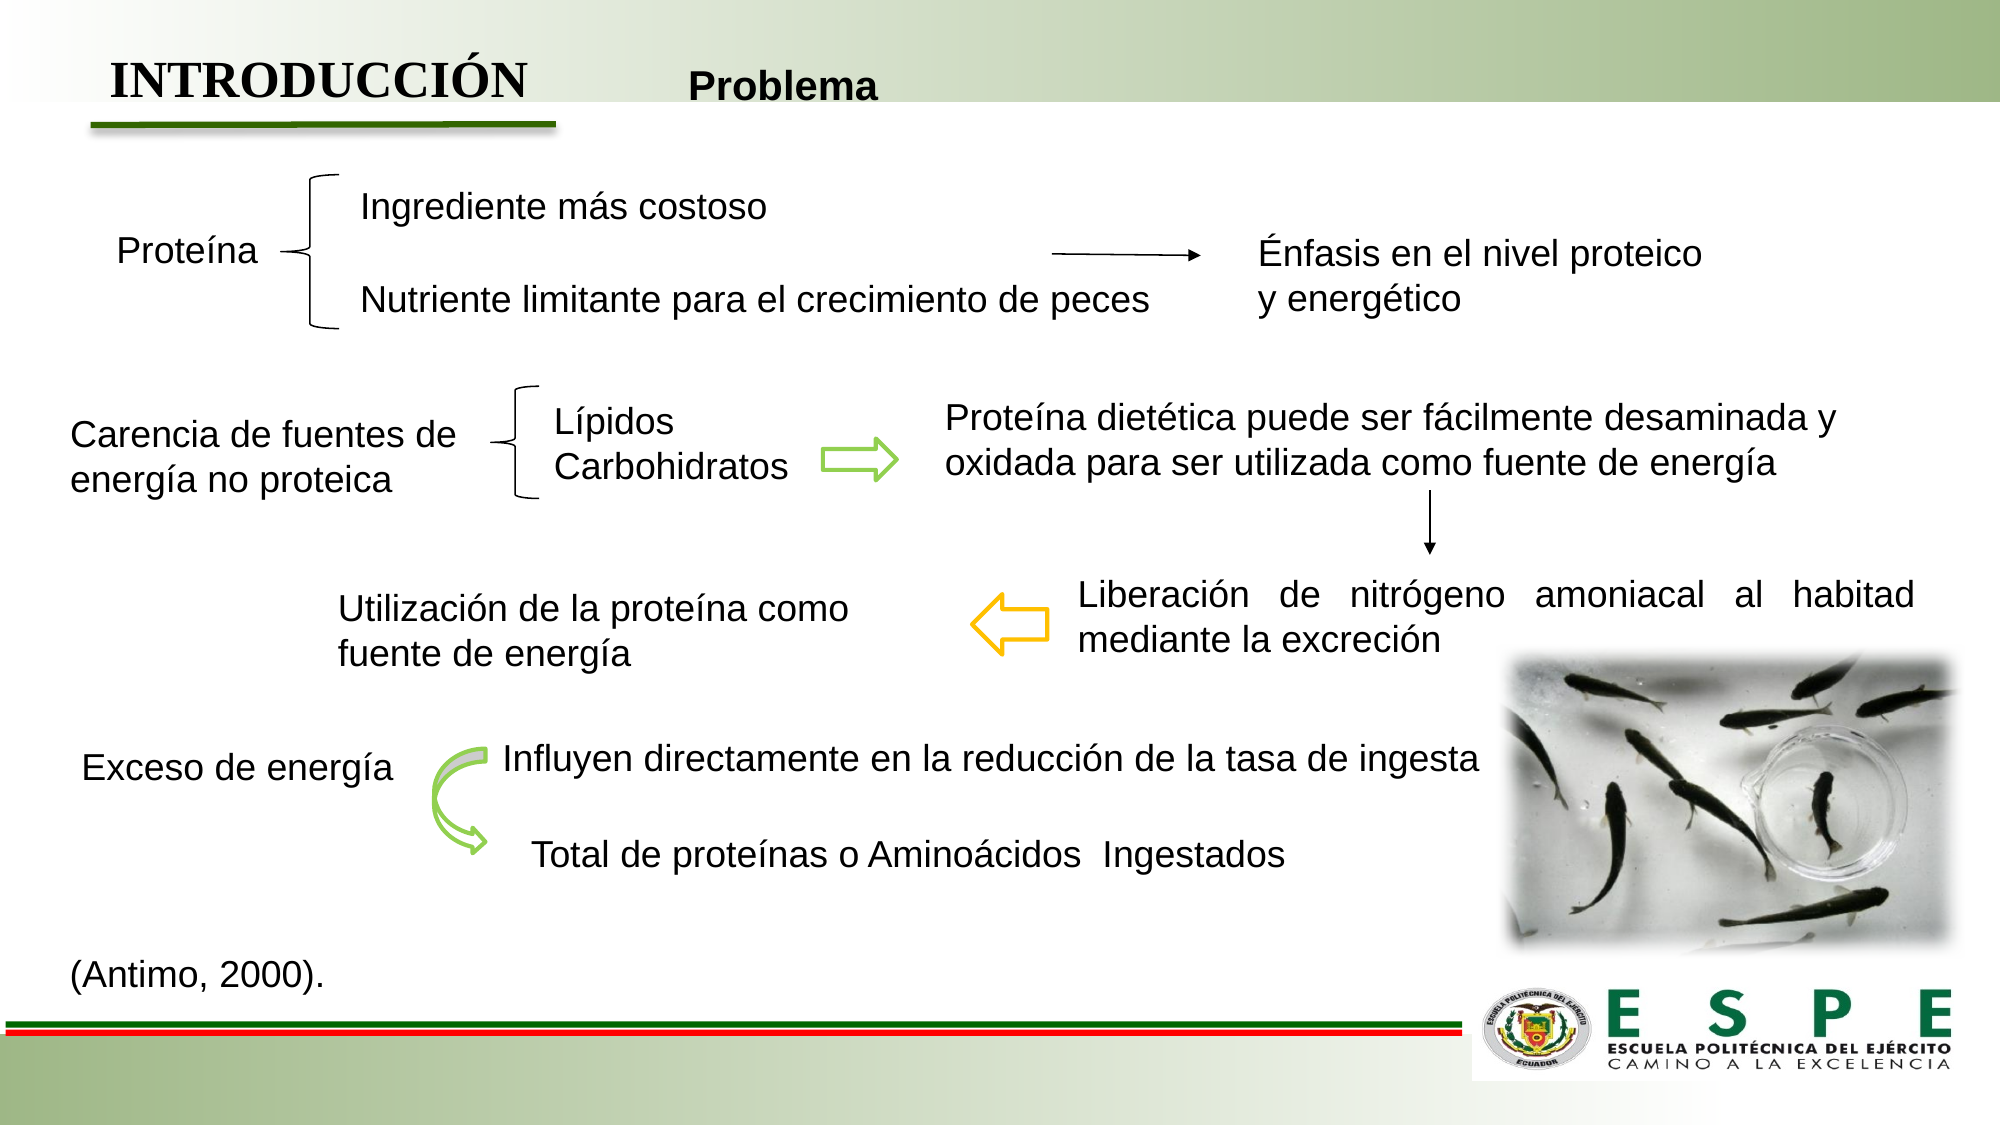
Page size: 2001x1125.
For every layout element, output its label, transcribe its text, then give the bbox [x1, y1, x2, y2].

text_box Énfasis en el nivel proteico y energético [1243, 221, 1720, 326]
text_box Proteína [101, 218, 292, 279]
text_box [279, 173, 340, 330]
text_box [490, 385, 540, 500]
text_box Ingrediente más costoso [345, 174, 1346, 235]
text_box [431, 746, 488, 856]
text_box Lípidos Carbohidratos [540, 389, 880, 495]
text_box Exceso de energía [66, 712, 440, 795]
picture [1472, 976, 1977, 1081]
text_box INTRODUCCIÓN [94, 37, 597, 115]
text_box (Antimo, 2000). [54, 942, 368, 1003]
picture [1496, 644, 1966, 959]
text_box [820, 436, 899, 483]
text_box Total de proteínas o Aminoácidos Ingestados [516, 823, 1491, 883]
text_box Problema [598, 44, 1599, 117]
text_box Proteína dietética puede ser fácilmente desaminada y oxidada para ser utilizada como fuente de energía [929, 385, 1930, 491]
text_box Carencia de fuentes de energía no proteica [55, 402, 506, 508]
text_box Liberación de nitrógeno amoniacal al habitad mediante la excreción [1062, 562, 1930, 668]
text_box Influyen directamente en la reducción de la tasa de ingesta [487, 726, 1491, 787]
text_box [969, 592, 1050, 657]
text_box Utilización de la proteína como fuente de energía [323, 576, 926, 682]
text_box Nutriente limitante para el crecimiento de peces [345, 267, 1346, 328]
